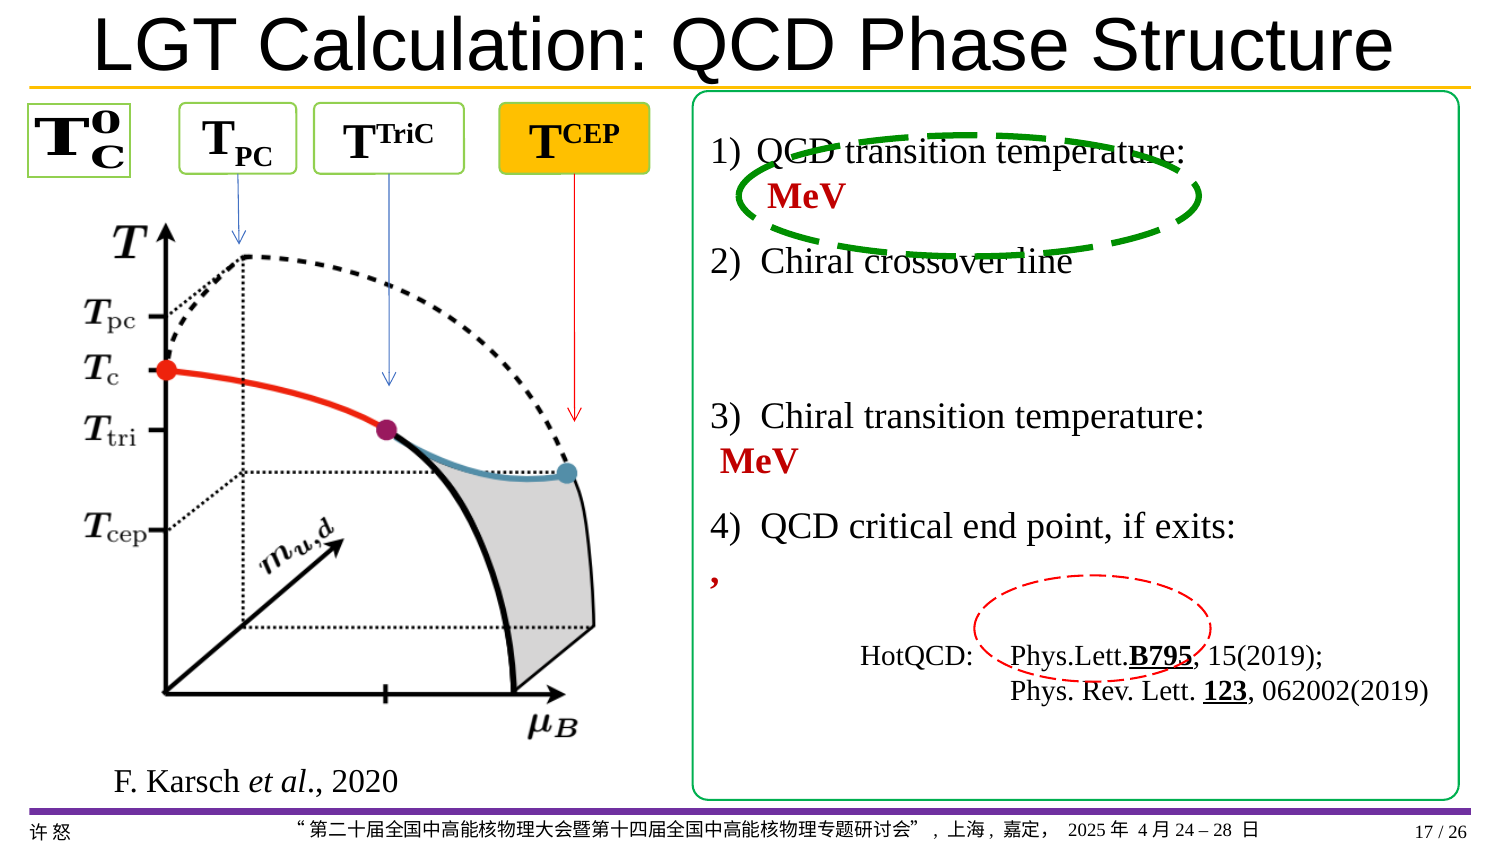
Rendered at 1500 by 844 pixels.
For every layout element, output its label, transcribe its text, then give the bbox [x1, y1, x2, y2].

text_box F. Karsch et al., 2020 [113, 759, 399, 800]
text_box [973, 574, 1212, 683]
text_box [737, 134, 1200, 258]
text_box TTriC [312, 101, 466, 175]
text_box [691, 90, 1460, 801]
text_box TPC [178, 101, 298, 175]
picture [62, 204, 618, 753]
text_box TCEP [498, 101, 651, 175]
title LGT Calculation: QCD Phase Structure [64, 0, 1424, 104]
